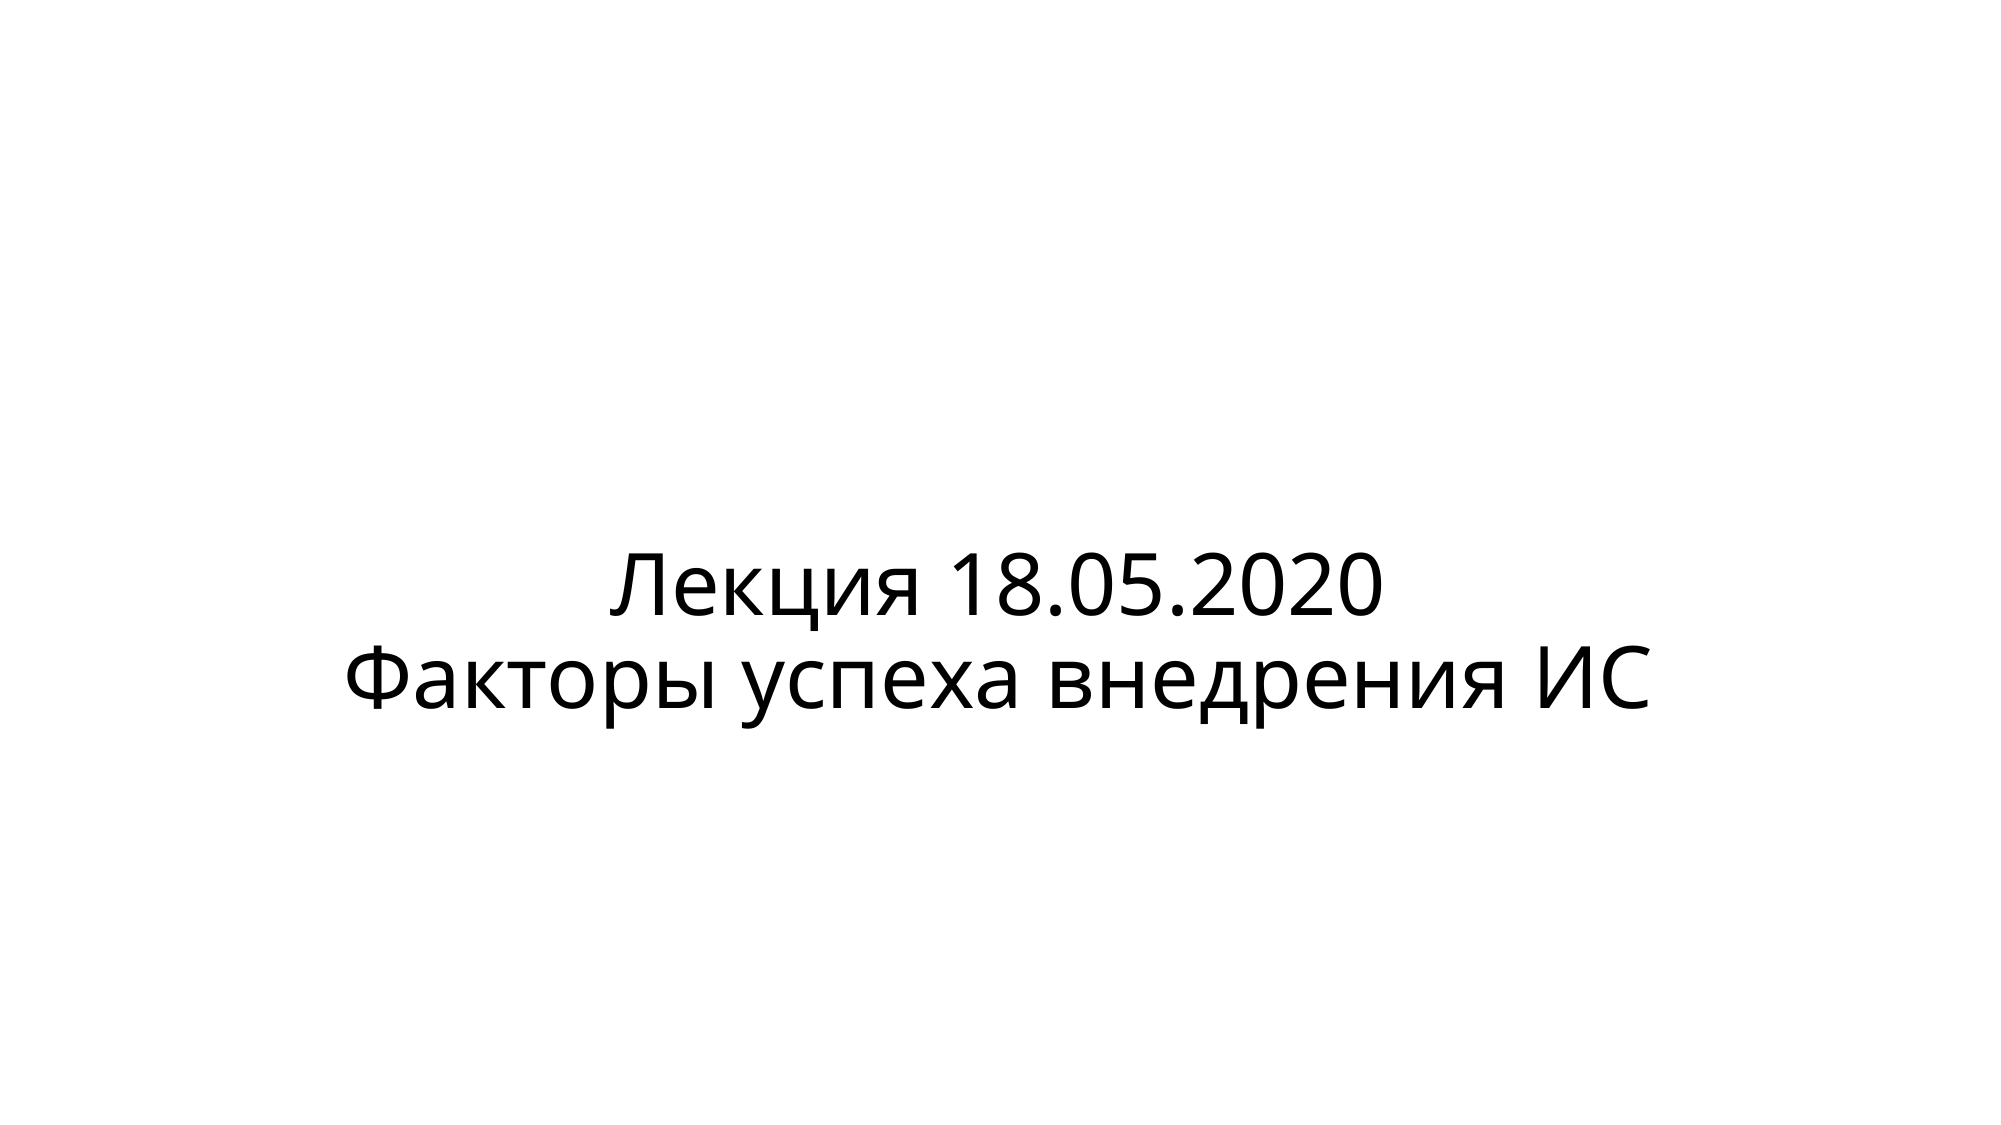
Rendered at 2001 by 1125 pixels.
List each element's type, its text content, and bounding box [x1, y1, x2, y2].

title Лекция 18.05.2020 Факторы успеха внедрения ИС [248, 342, 1749, 735]
